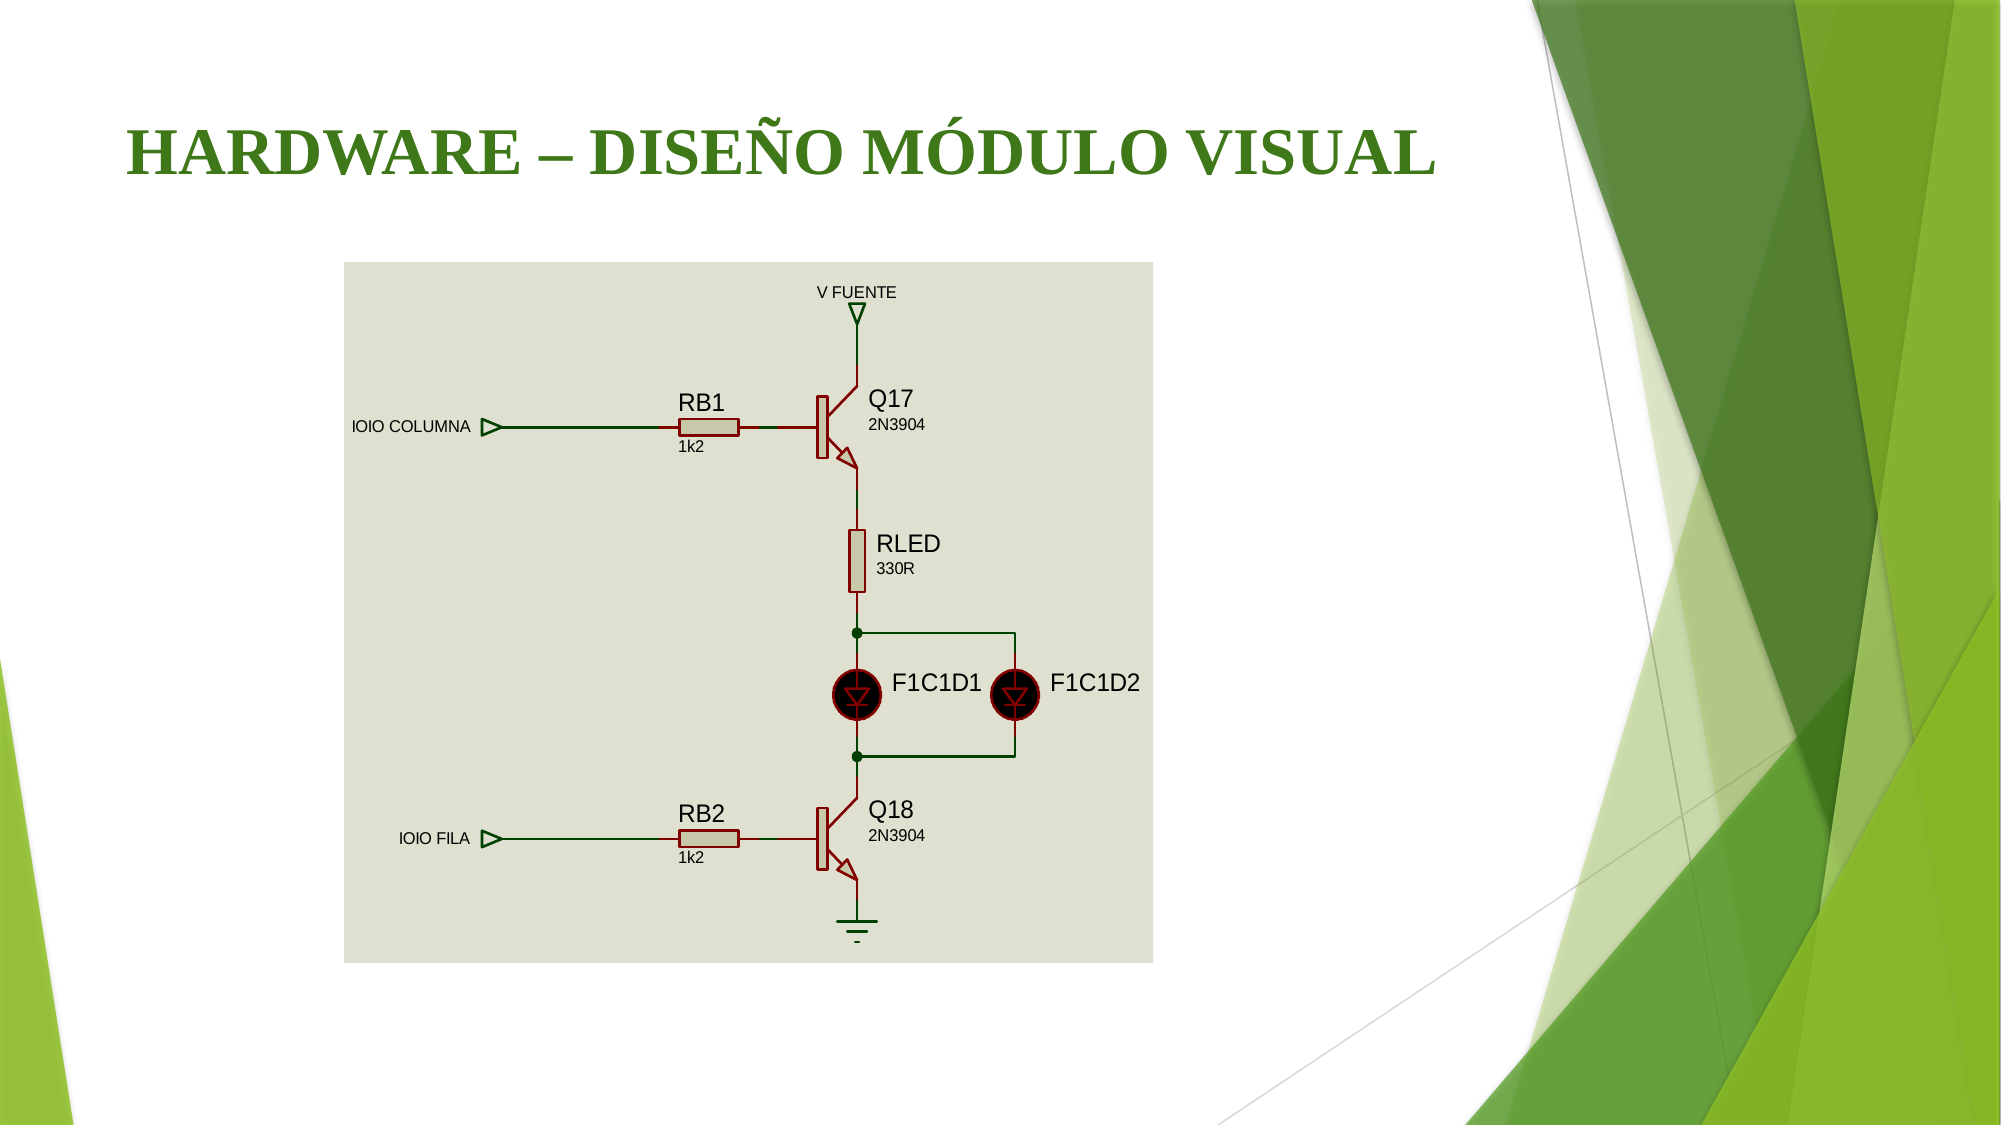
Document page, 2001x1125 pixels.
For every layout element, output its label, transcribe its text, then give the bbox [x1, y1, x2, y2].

title HARDWARE – DISEÑO MÓDULO VISUAL [111, 99, 1522, 317]
picture [343, 261, 1154, 963]
